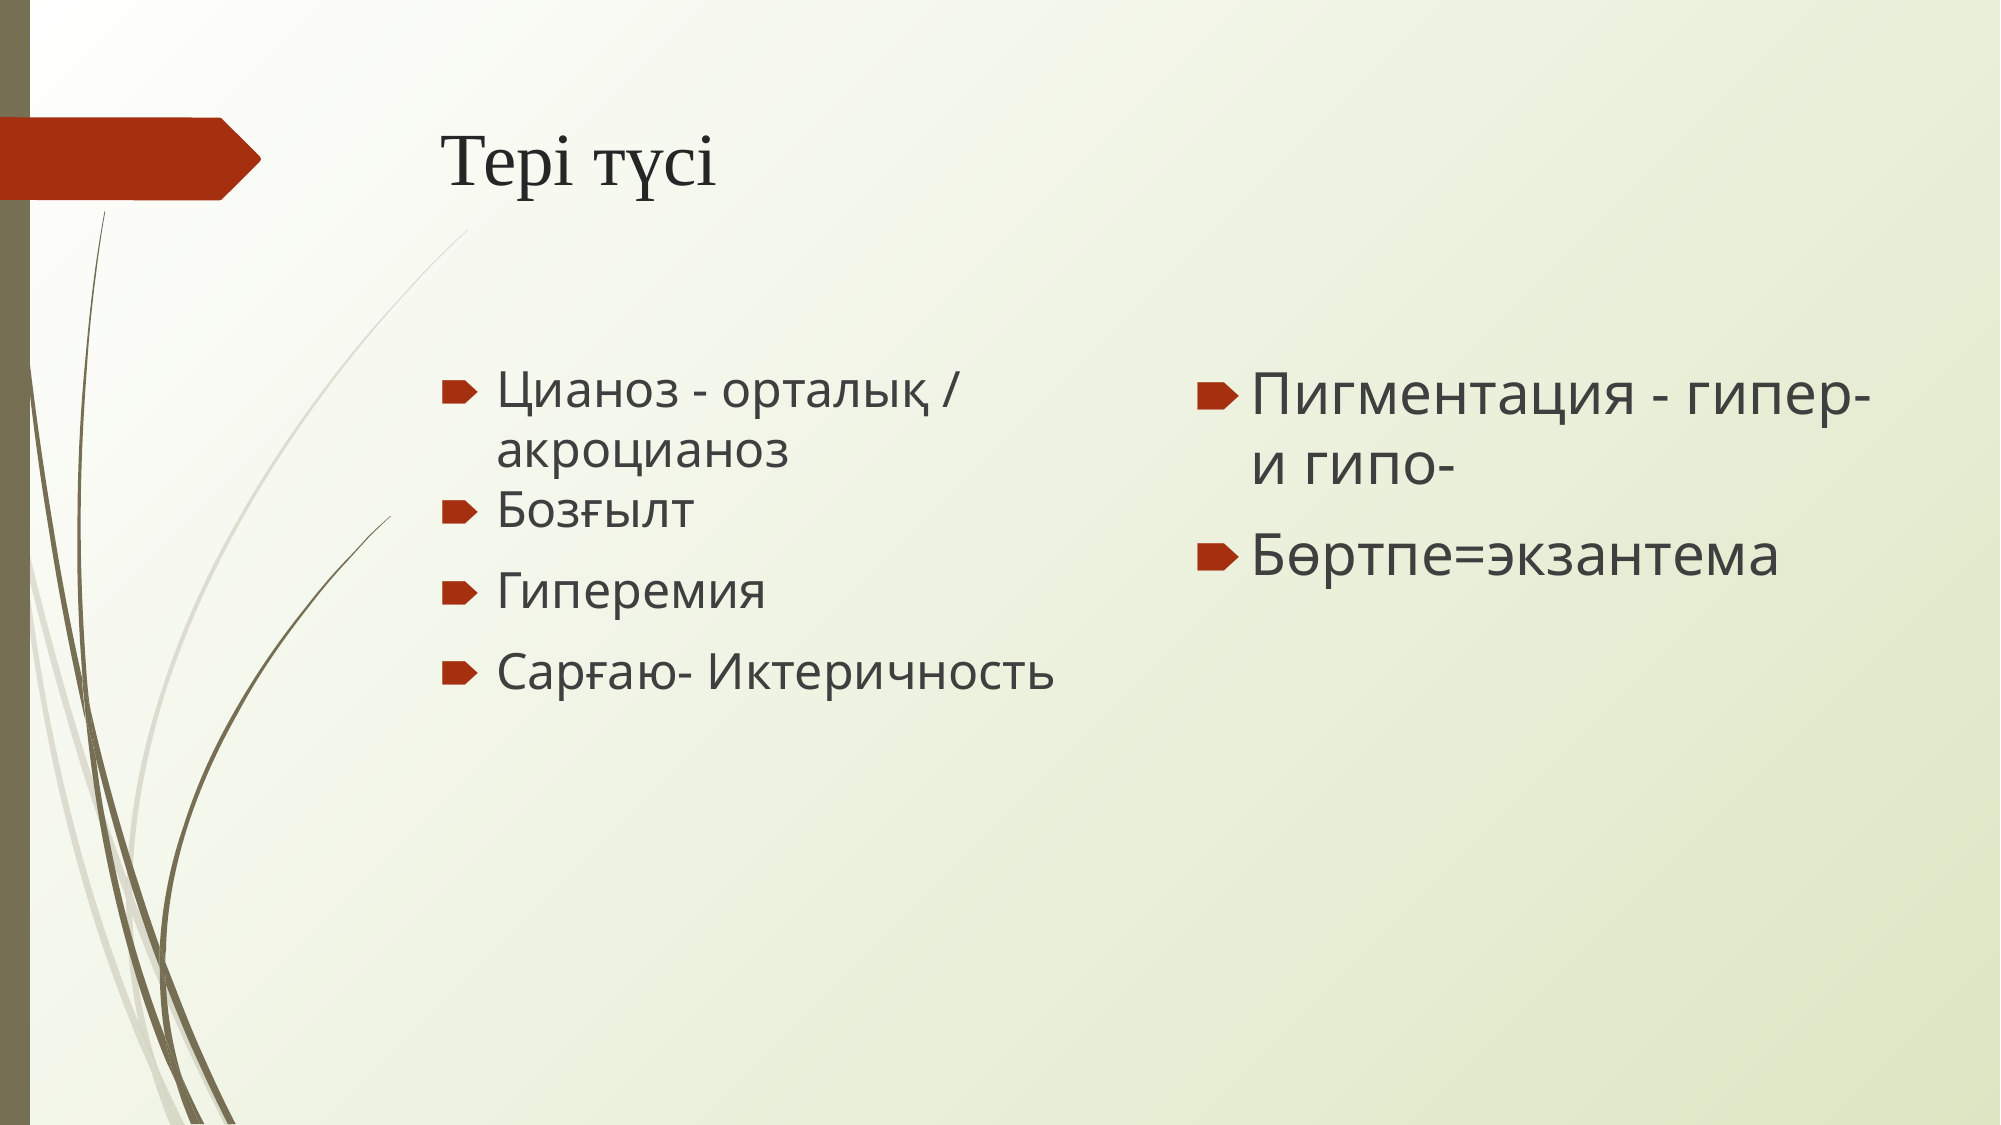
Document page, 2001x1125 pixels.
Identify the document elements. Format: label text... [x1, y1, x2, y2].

list Пигментация - гипер- и гипо- Бөртпе=экзантема [1179, 348, 1888, 969]
list Цианоз - орталық / акроцианоз Бозғылт Гиперемия Сарғаю- Иктеричность [424, 350, 1133, 970]
title Тері түсі [425, 102, 1888, 313]
